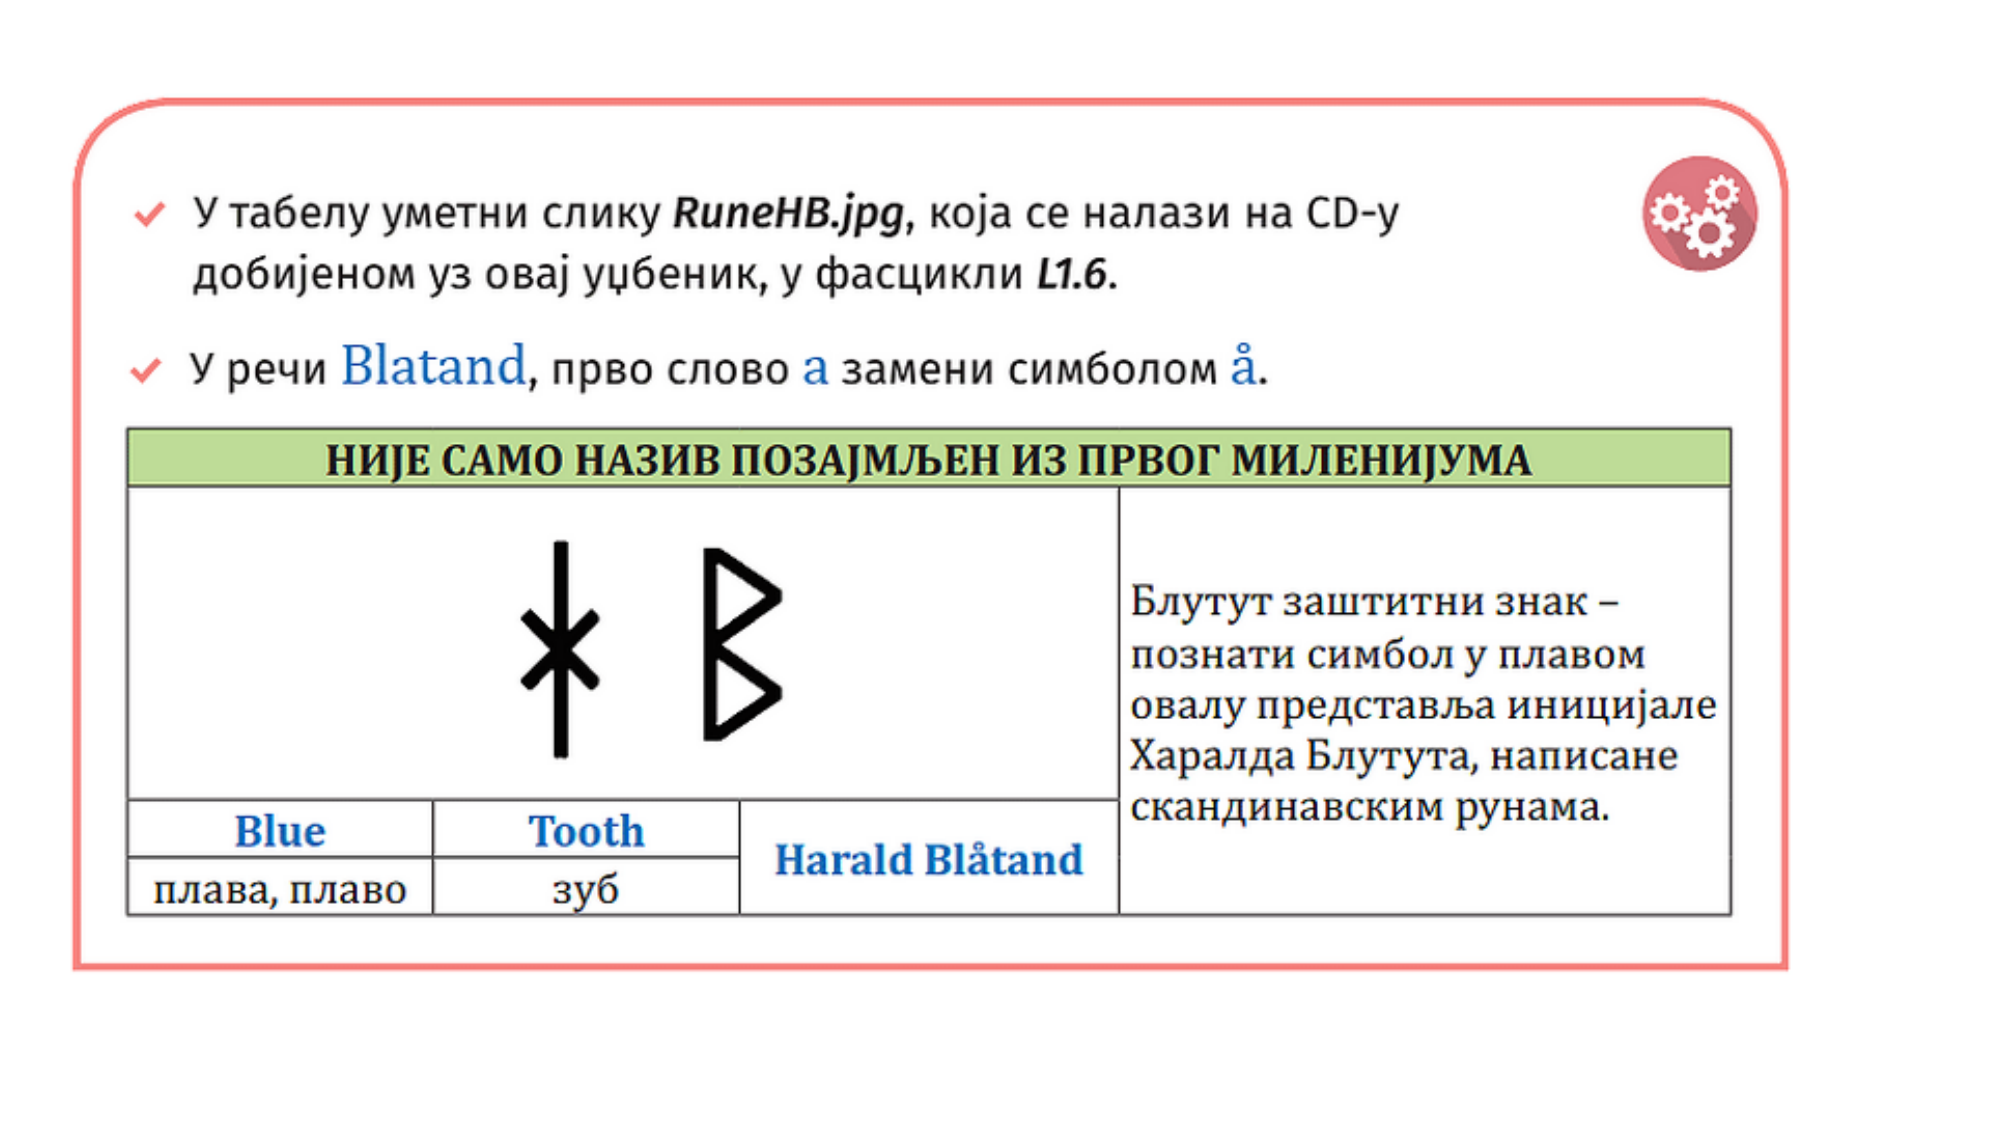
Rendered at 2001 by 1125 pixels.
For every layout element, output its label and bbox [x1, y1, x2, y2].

picture [5, 59, 1855, 995]
